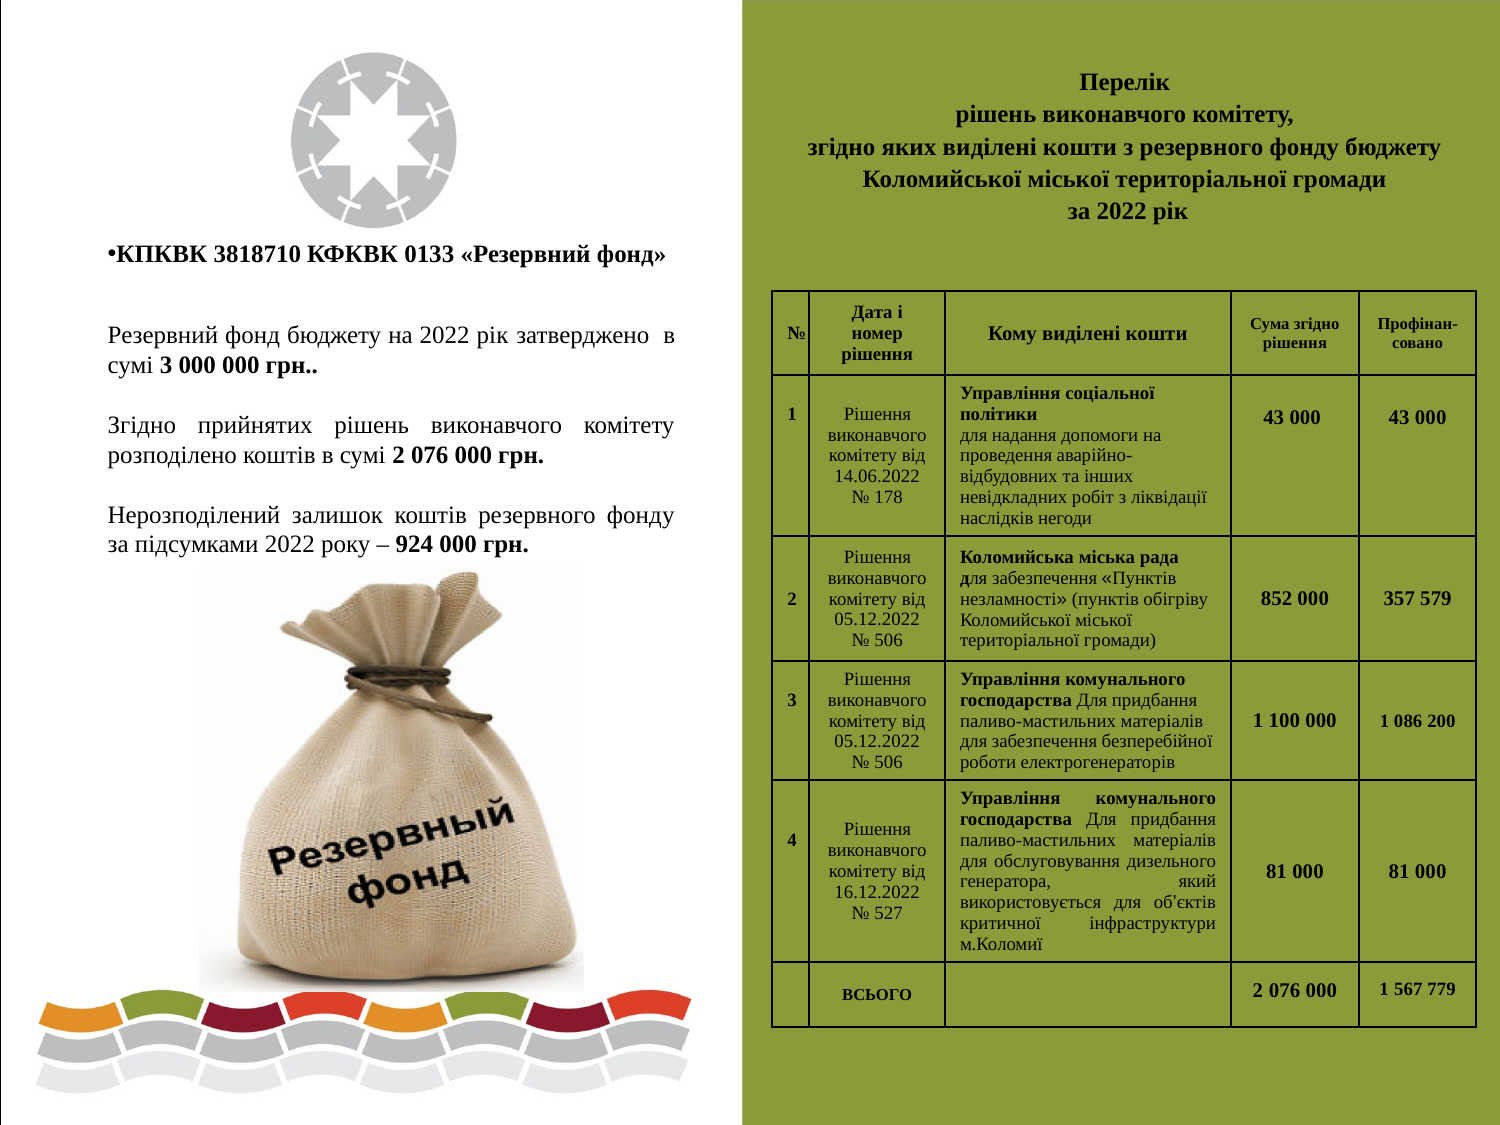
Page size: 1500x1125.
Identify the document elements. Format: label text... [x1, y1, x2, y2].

table_cell 2 076 000 [1232, 963, 1358, 1026]
table_cell [946, 963, 1230, 1026]
table_cell Рішення виконавчого комітету від 16.12.2022 № 527 [810, 781, 944, 961]
table_cell 852 000 [1232, 537, 1358, 660]
table_header Сума згідно рішення [1232, 292, 1358, 374]
table_header Дата і номер рішення [810, 292, 944, 374]
table_cell 43 000 [1232, 376, 1358, 535]
text_box Перелік рішень виконавчого комітету, згідно яких виділені кошти з резервного фонду бюджету Коломийської міської територіальної громади за 2022 рік [749, 58, 1500, 233]
table_cell Управління комунального господарства Для придбання паливо-мастильних матеріалів для обслуговування дизельного генератора, який використовується для об’єктів критичної інфраструктури м.Коломиї [946, 781, 1230, 961]
table_cell 81 000 [1360, 781, 1475, 961]
table_cell 3 [773, 662, 808, 779]
table_cell 1 567 779 [1360, 963, 1475, 1026]
table_cell [773, 963, 808, 1026]
table_cell 1 [773, 376, 808, 535]
table_cell Рішення виконавчого комітету від 14.06.2022 № 178 [810, 376, 944, 535]
table_cell Управління соціальної політики для надання допомоги на проведення аварійно-відбудовних та інших невідкладних робіт з ліквідації наслідків негоди [946, 376, 1230, 535]
table_cell 1 086 200 [1360, 662, 1475, 779]
table_cell Рішення виконавчого комітету від 05.12.2022 № 506 [810, 662, 944, 779]
table_cell 4 [773, 781, 808, 961]
table_cell 357 579 [1360, 537, 1475, 660]
table_header № [773, 292, 808, 374]
table_cell Управління комунального господарства Для придбання паливо-мастильних матеріалів для забезпечення безперебійної роботи електрогенераторів [946, 662, 1230, 779]
table_cell 1 100 000 [1232, 662, 1358, 779]
table_header Профінан- совано [1360, 292, 1475, 374]
table_cell Рішення виконавчого комітету від 05.12.2022 № 506 [810, 537, 944, 660]
table_cell 43 000 [1360, 376, 1475, 535]
table_header Кому виділені кошти [946, 292, 1230, 374]
list КПКВК 3818710 КФКВК 0133 «Резервний фонд» Резервний фонд бюджету на 2022 рік затверджено в сумі 3 000 000 грн.. Згідно прийнятих рішень виконавчого комітету розподілено коштів в сумі 2 076 000 грн. Нерозподілений залишок коштів резервного фонду за підсумками 2022 року – 924 000 грн. [92, 179, 691, 683]
table_cell ВСЬОГО [810, 963, 944, 1026]
picture [0, 0, 1500, 1125]
table_cell 2 [773, 537, 808, 660]
table_cell 81 000 [1232, 781, 1358, 961]
table_cell Коломийська міська рада для забезпечення «Пунктів незламності» (пунктів обігріву Коломийської міської територіальної громади) [946, 537, 1230, 660]
